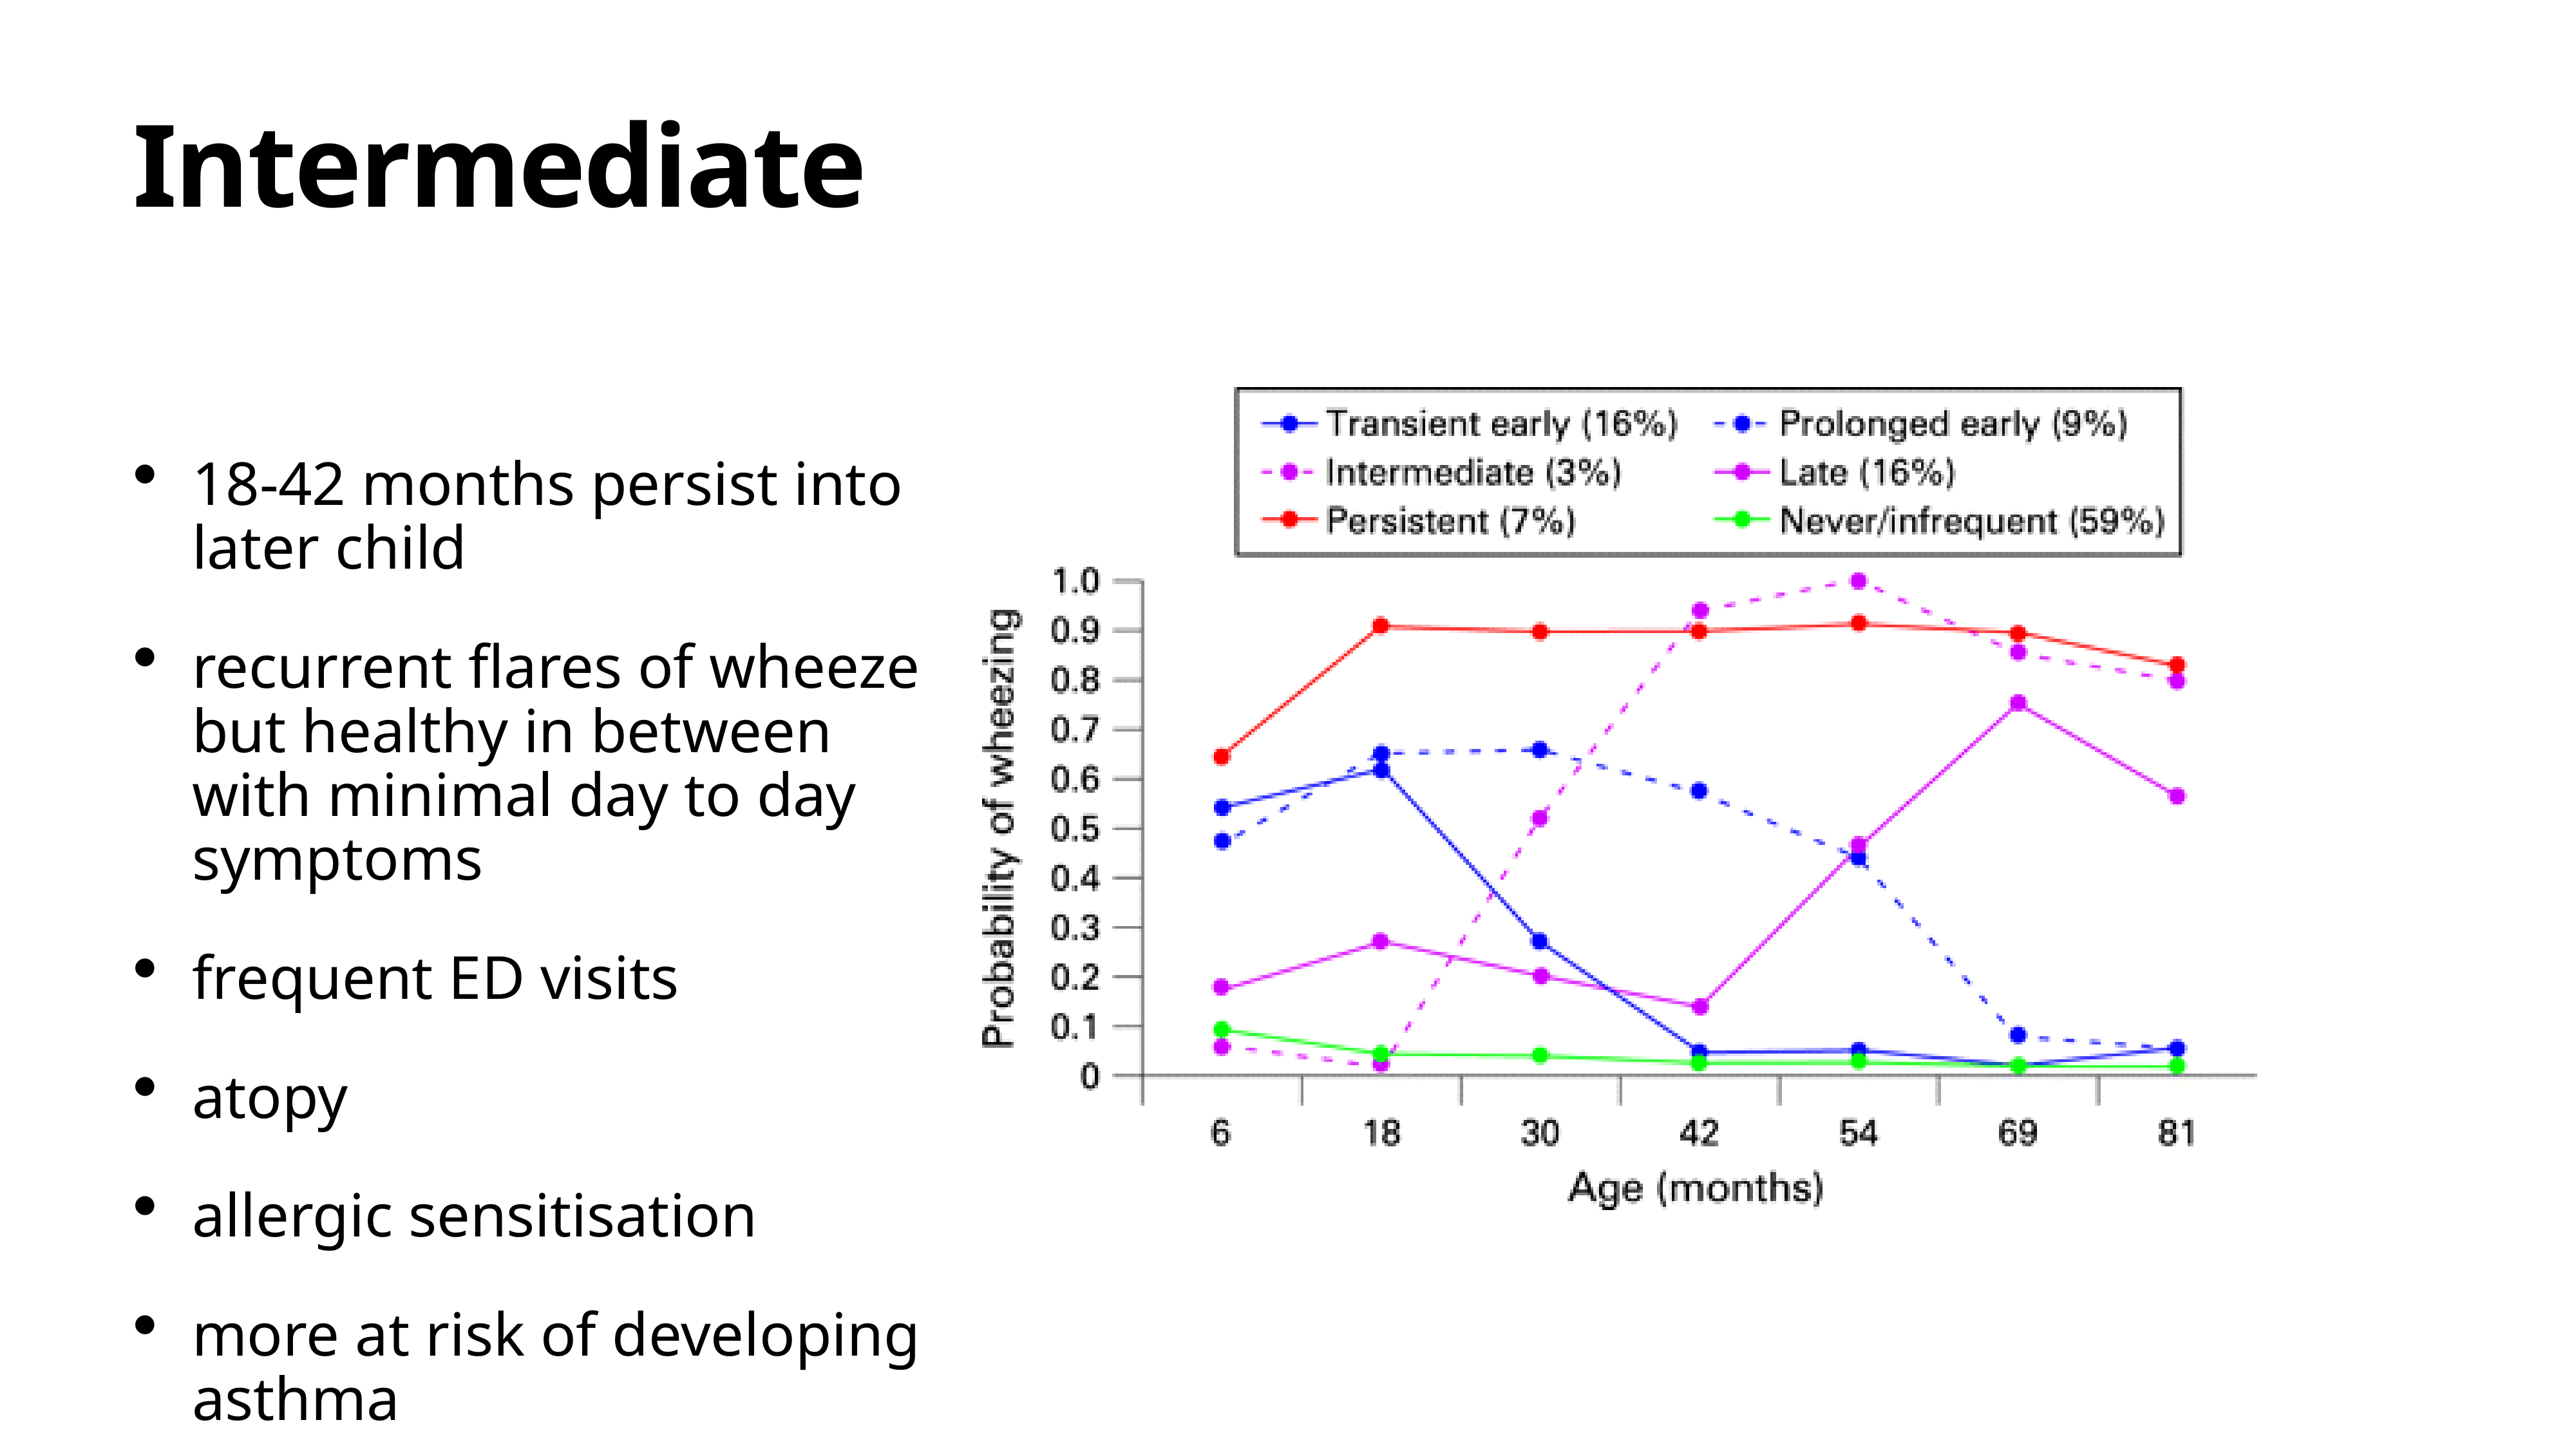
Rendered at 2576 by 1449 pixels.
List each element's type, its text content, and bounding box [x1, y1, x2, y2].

picture [982, 386, 2257, 1210]
list 18-42 months persist into later child recurrent flares of wheeze but healthy in between with minimal day to day symptoms frequent ED visits atopy allergic sensitisation more at risk of developing asthma [127, 448, 938, 1449]
title Intermediate [127, 113, 2449, 266]
